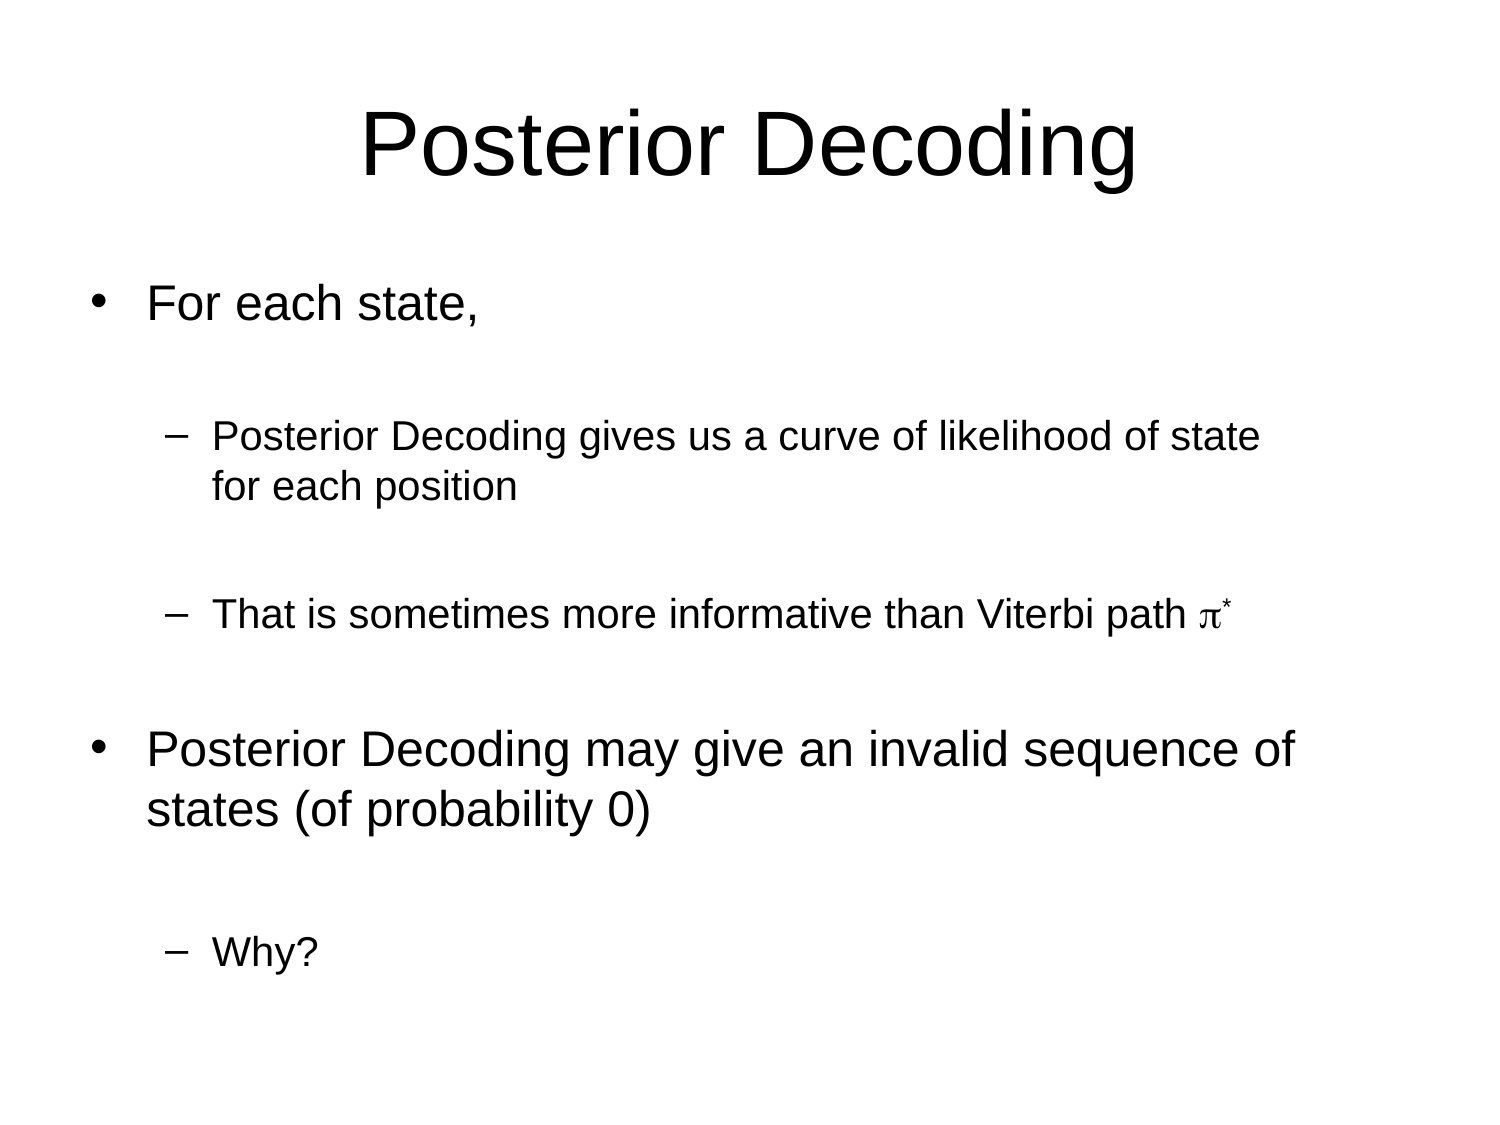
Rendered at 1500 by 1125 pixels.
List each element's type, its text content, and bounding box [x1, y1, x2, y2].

title Posterior Decoding [75, 45, 1425, 233]
list For each state, Posterior Decoding gives us a curve of likelihood of state for each position That is sometimes more informative than Viterbi path * Posterior Decoding may give an invalid sequence of states (of probability 0) Why? [75, 262, 1425, 1005]
